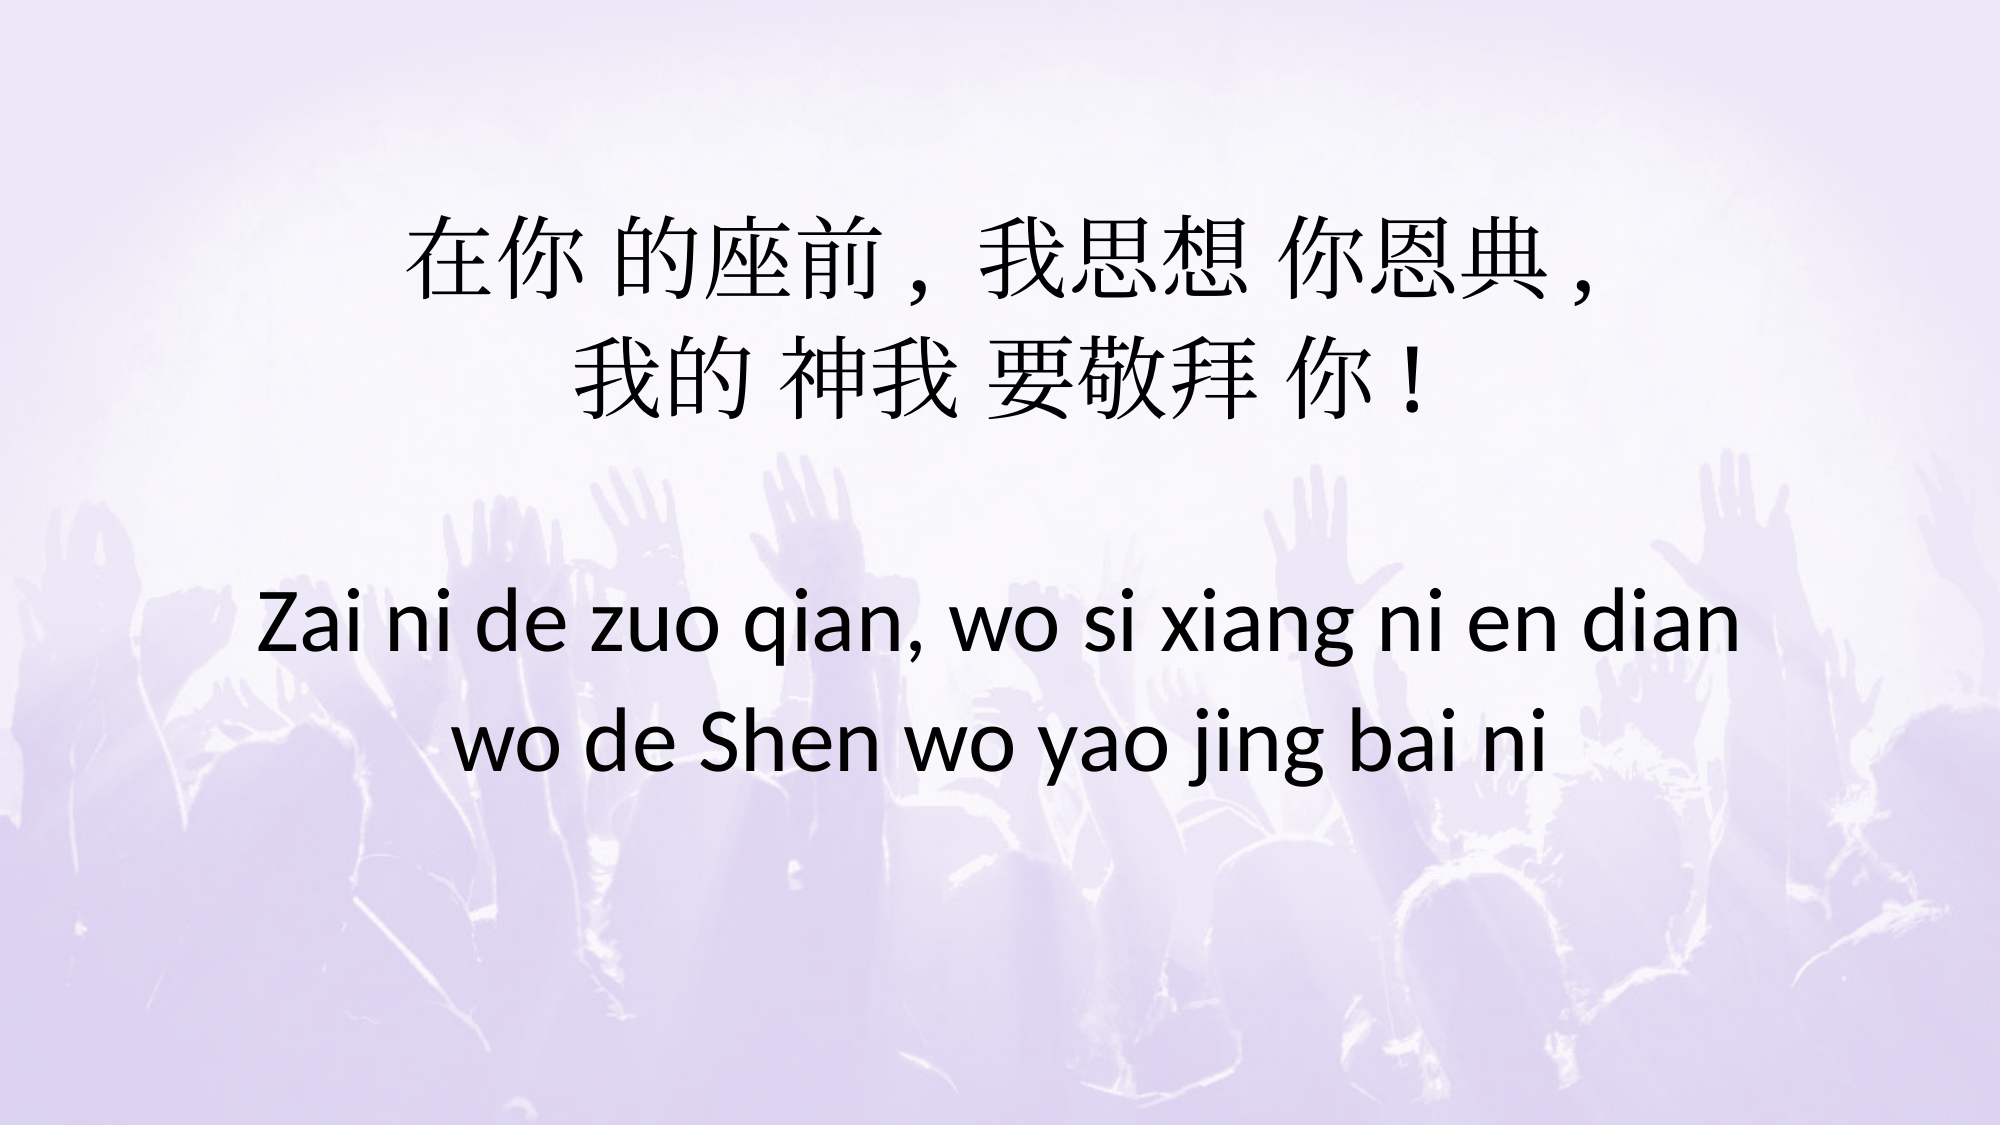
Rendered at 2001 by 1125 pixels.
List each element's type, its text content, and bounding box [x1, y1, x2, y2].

list 在你 的座前, 我思想 你恩典, 我的 神我 要敬拜 你! Zai ni de zuo qian, wo si xiang ni en dian wo de Shen wo yao jing bai ni [137, 75, 1863, 1014]
